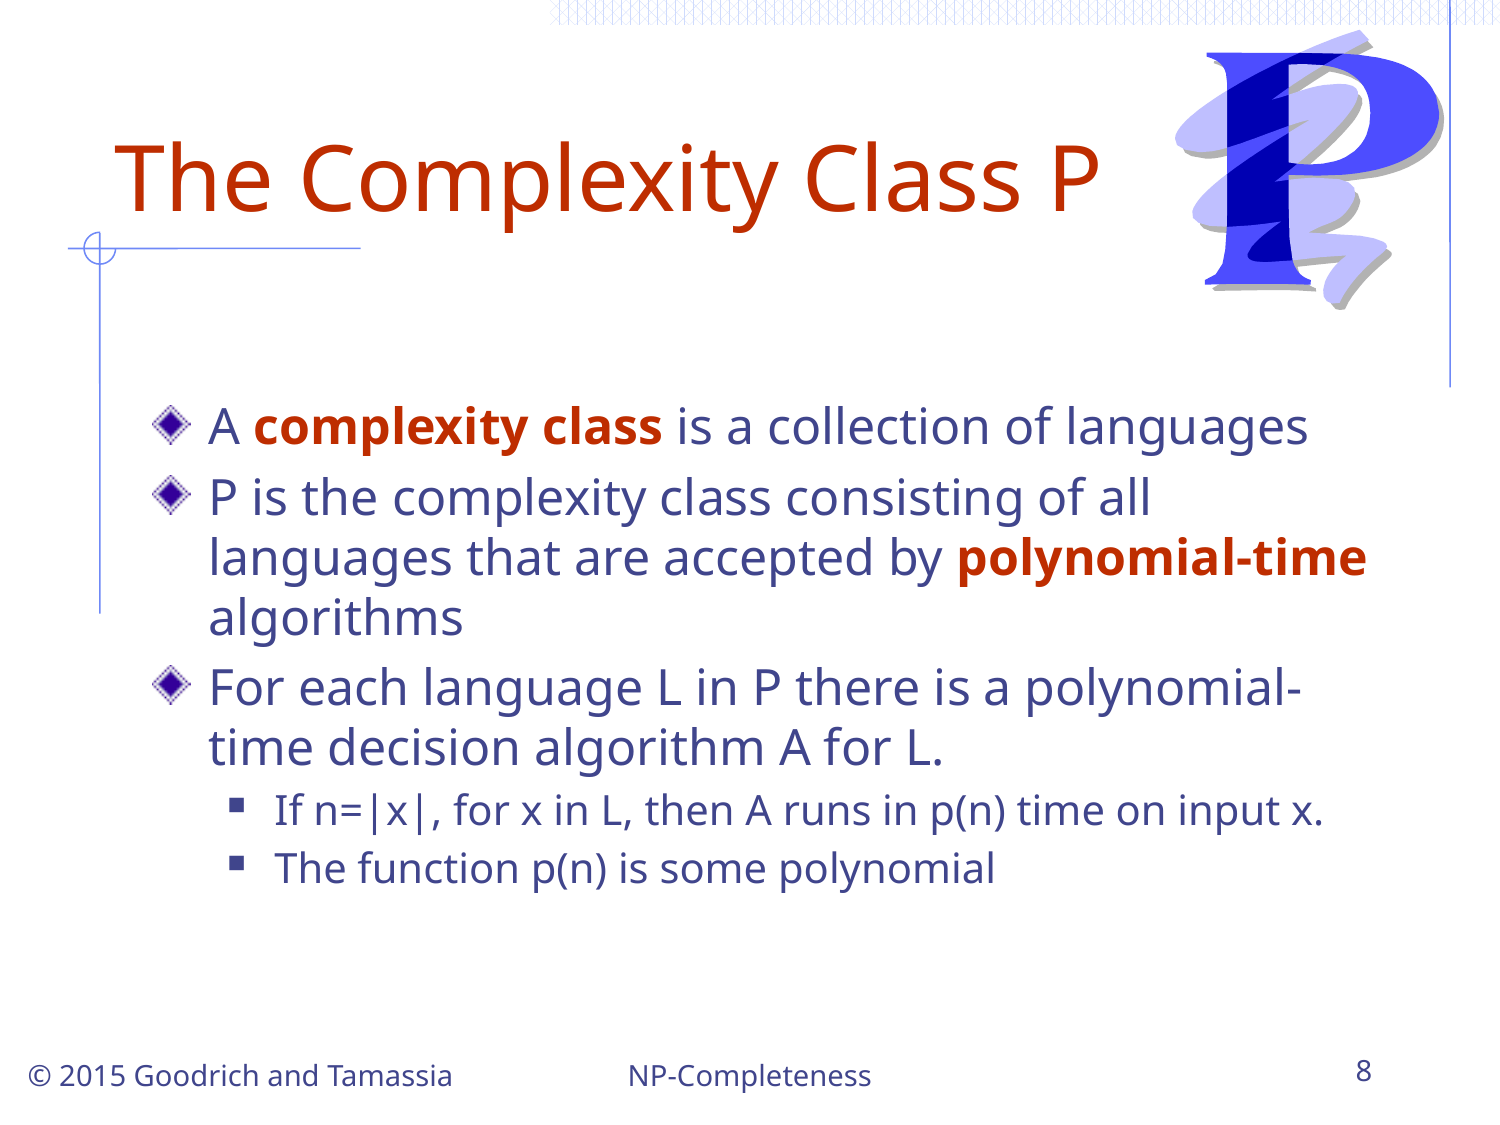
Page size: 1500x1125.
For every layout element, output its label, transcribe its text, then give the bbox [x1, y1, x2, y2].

slide_number © 2015 Goodrich and Tamassia [12, 1024, 513, 1101]
footer NP-Completeness [513, 1024, 988, 1101]
list A complexity class is a collection of languages P is the complexity class consisting of all languages that are accepted by polynomial-time algorithms For each language L in P there is a polynomial-time decision algorithm A for L. If n=|x|, for x in L, then A runs in p(n) time on input x. The function p(n) is some polynomial [137, 387, 1413, 988]
slide_number 8 [1074, 1024, 1388, 1101]
title The Complexity Class P [99, 50, 1169, 238]
picture [152, 405, 191, 445]
picture [152, 475, 191, 515]
picture [1174, 27, 1447, 313]
picture [152, 665, 191, 705]
